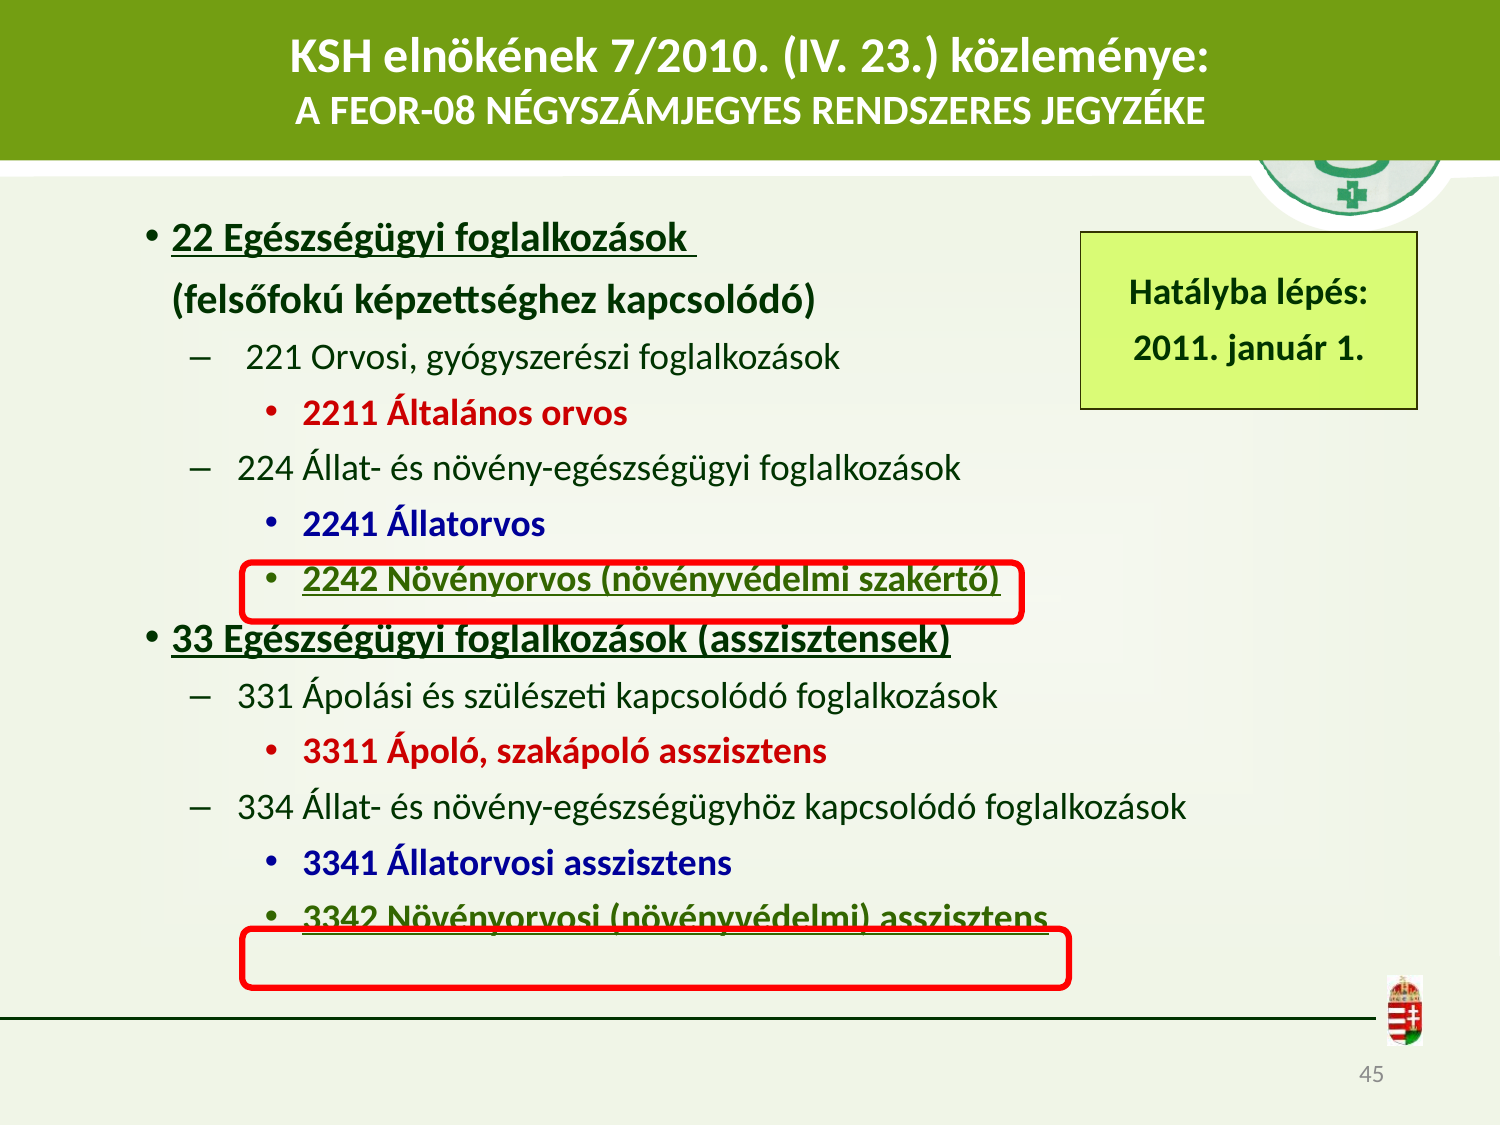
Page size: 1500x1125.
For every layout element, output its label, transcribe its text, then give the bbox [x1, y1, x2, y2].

text_box [239, 560, 1024, 624]
text_box 22 Egészségügyi foglalkozások (felsőfokú képzettséghez kapcsolódó) 221 Orvosi, gyógyszerészi foglalkozások 2211 Általános orvos 224 Állat- és növény-egészségügyi foglalkozások 2241 Állatorvos 2242 Növényorvos (növényvédelmi szakértő) 33 Egészségügyi foglalkozások (asszisztensek) 331 Ápolási és szülészeti kapcsolódó foglalkozások 3311 Ápoló, szakápoló asszisztens 334 Állat- és növény-egészségügyhöz kapcsolódó foglalkozások 3341 Állatorvosi asszisztens 3342 Növényorvosi (növényvédelmi) asszisztens [99, 208, 1449, 988]
picture [1387, 988, 1423, 1046]
slide_number 45 [1074, 1042, 1400, 1103]
picture [1235, 161, 1452, 208]
text_box Hatályba lépés: 2011. január 1. [1080, 231, 1418, 409]
text_box [240, 926, 1072, 990]
title KSH elnökének 7/2010. (IV. 23.) közleménye: A FEOR-08 NÉGYSZÁMJEGYES RENDSZERES JEGYZÉKE [0, 0, 1500, 161]
